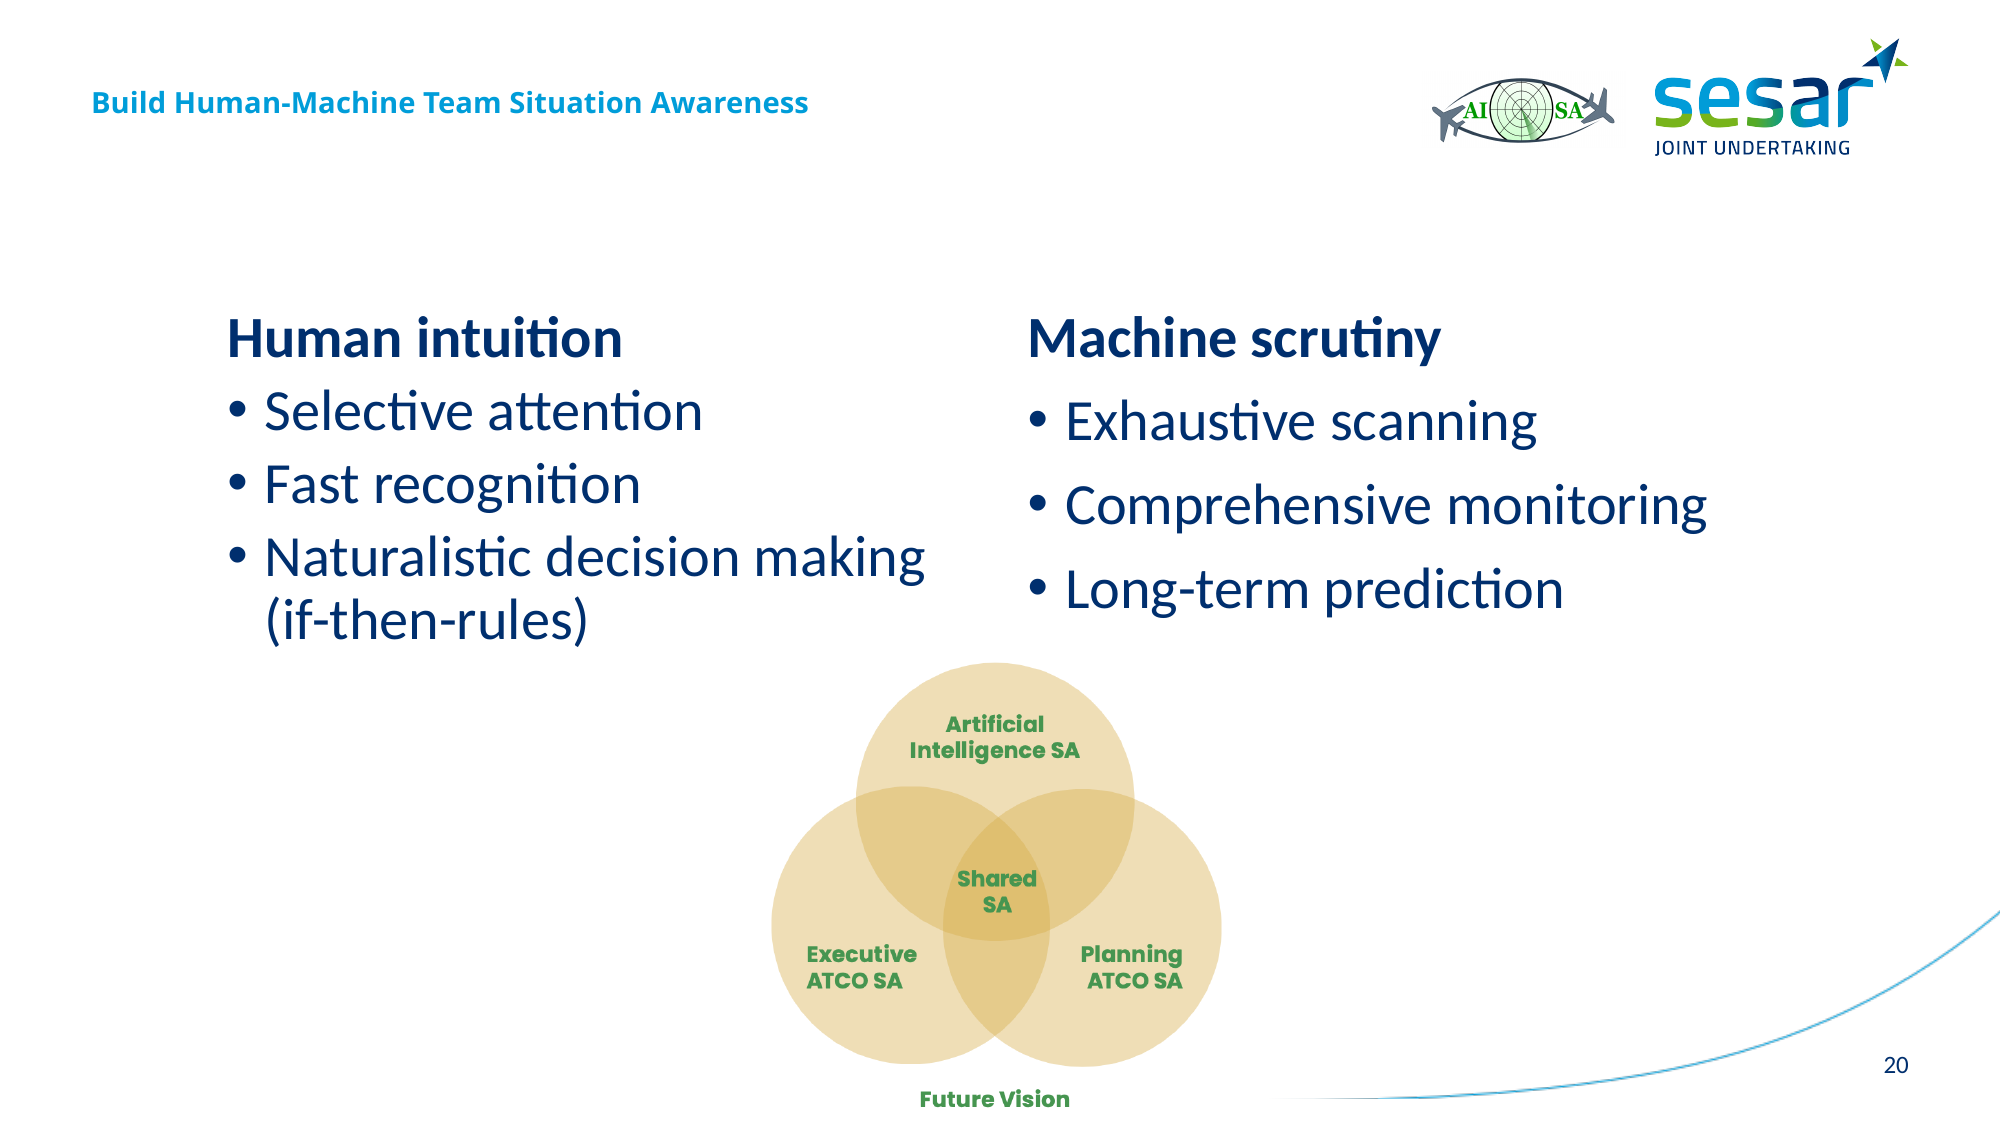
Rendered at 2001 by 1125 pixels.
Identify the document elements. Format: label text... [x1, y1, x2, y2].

title Build Human-Machine Team Situation Awareness [91, 88, 1245, 156]
picture [1655, 38, 1909, 156]
slide_number 20 [1459, 1048, 1909, 1087]
list Machine scrutiny Exhaustive scanning Comprehensive monitoring Long-term prediction [1012, 299, 1863, 1014]
list Human intuition Selective attention Fast recognition Naturalistic decision making (if-then-rules) [137, 299, 988, 1014]
picture [1421, 71, 1626, 148]
picture [757, 655, 1227, 1125]
